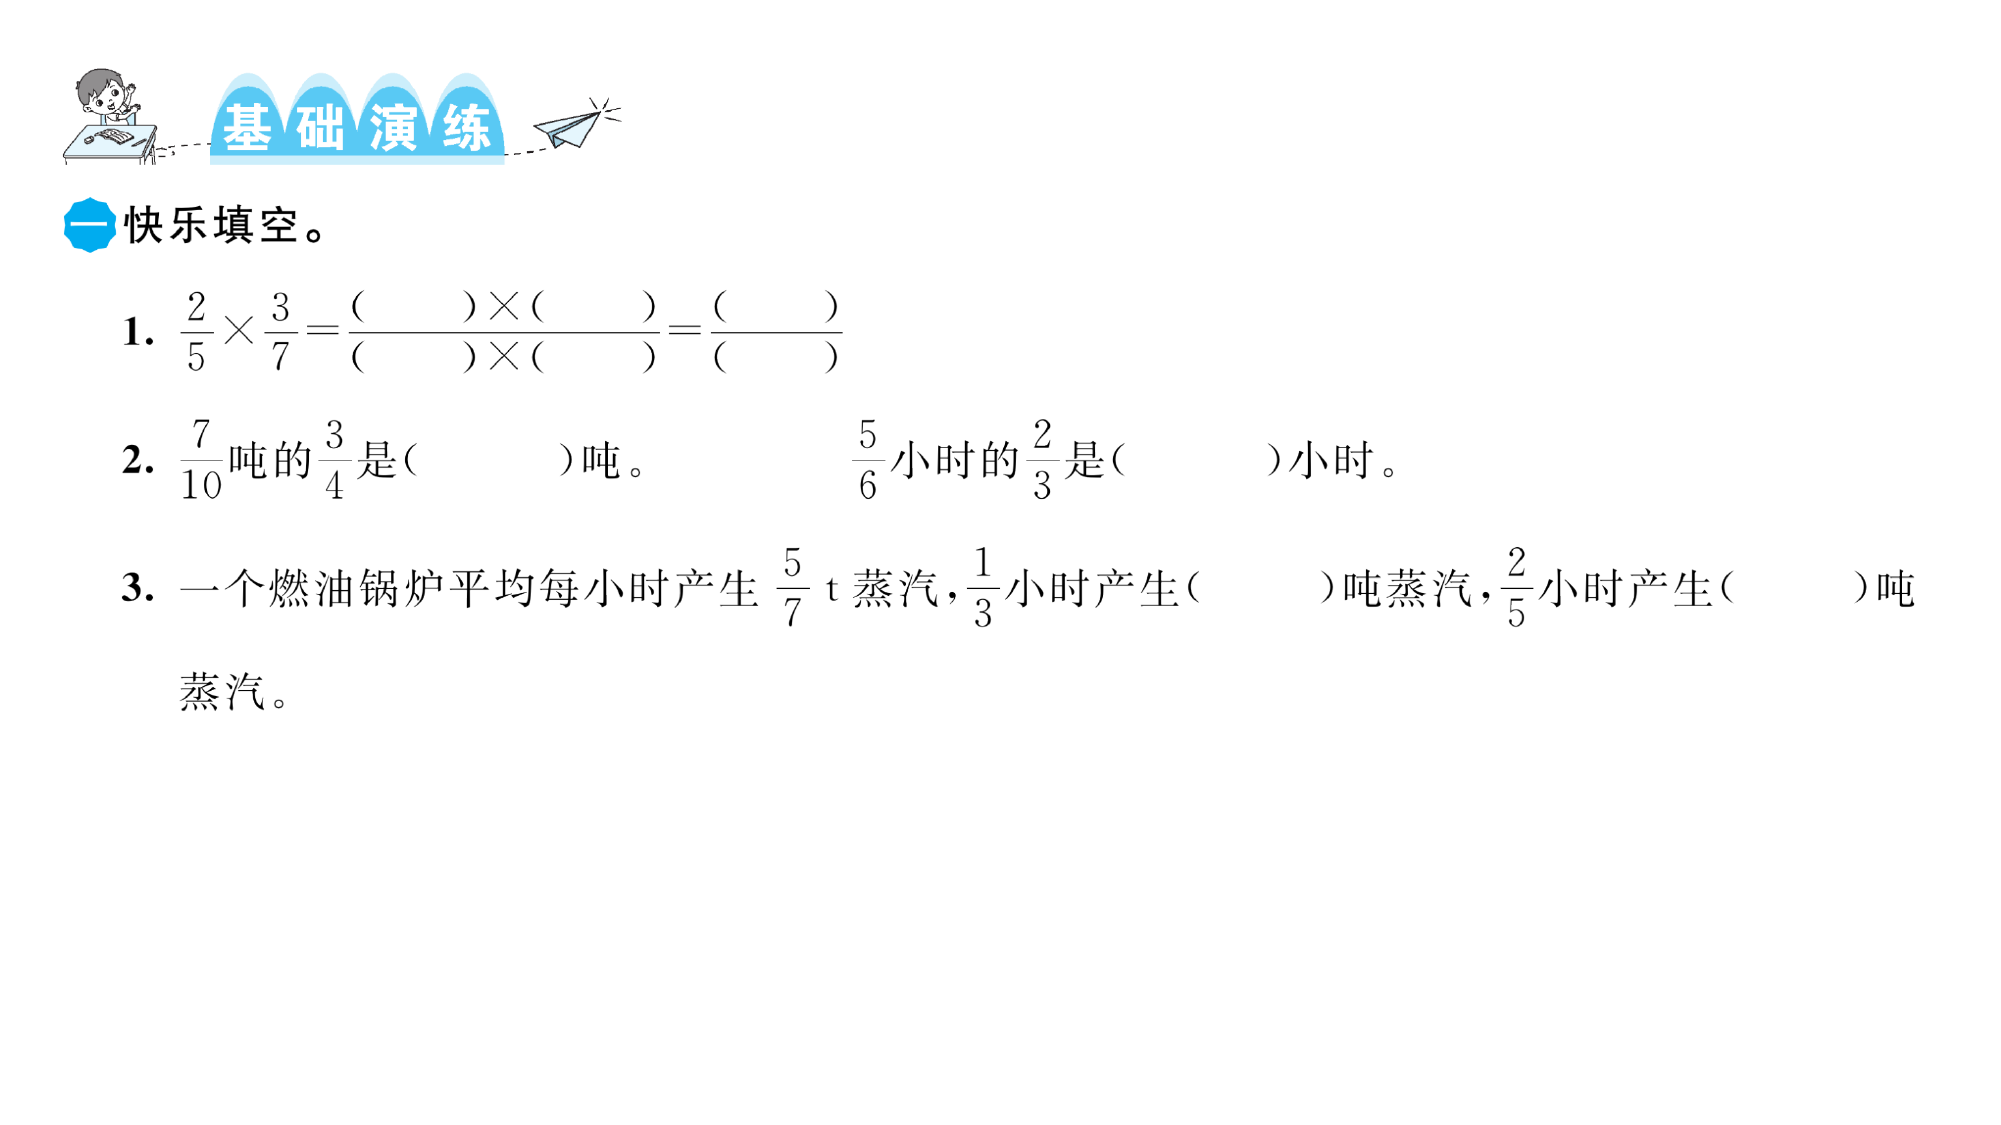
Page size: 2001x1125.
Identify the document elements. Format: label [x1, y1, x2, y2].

picture [58, 58, 1949, 737]
